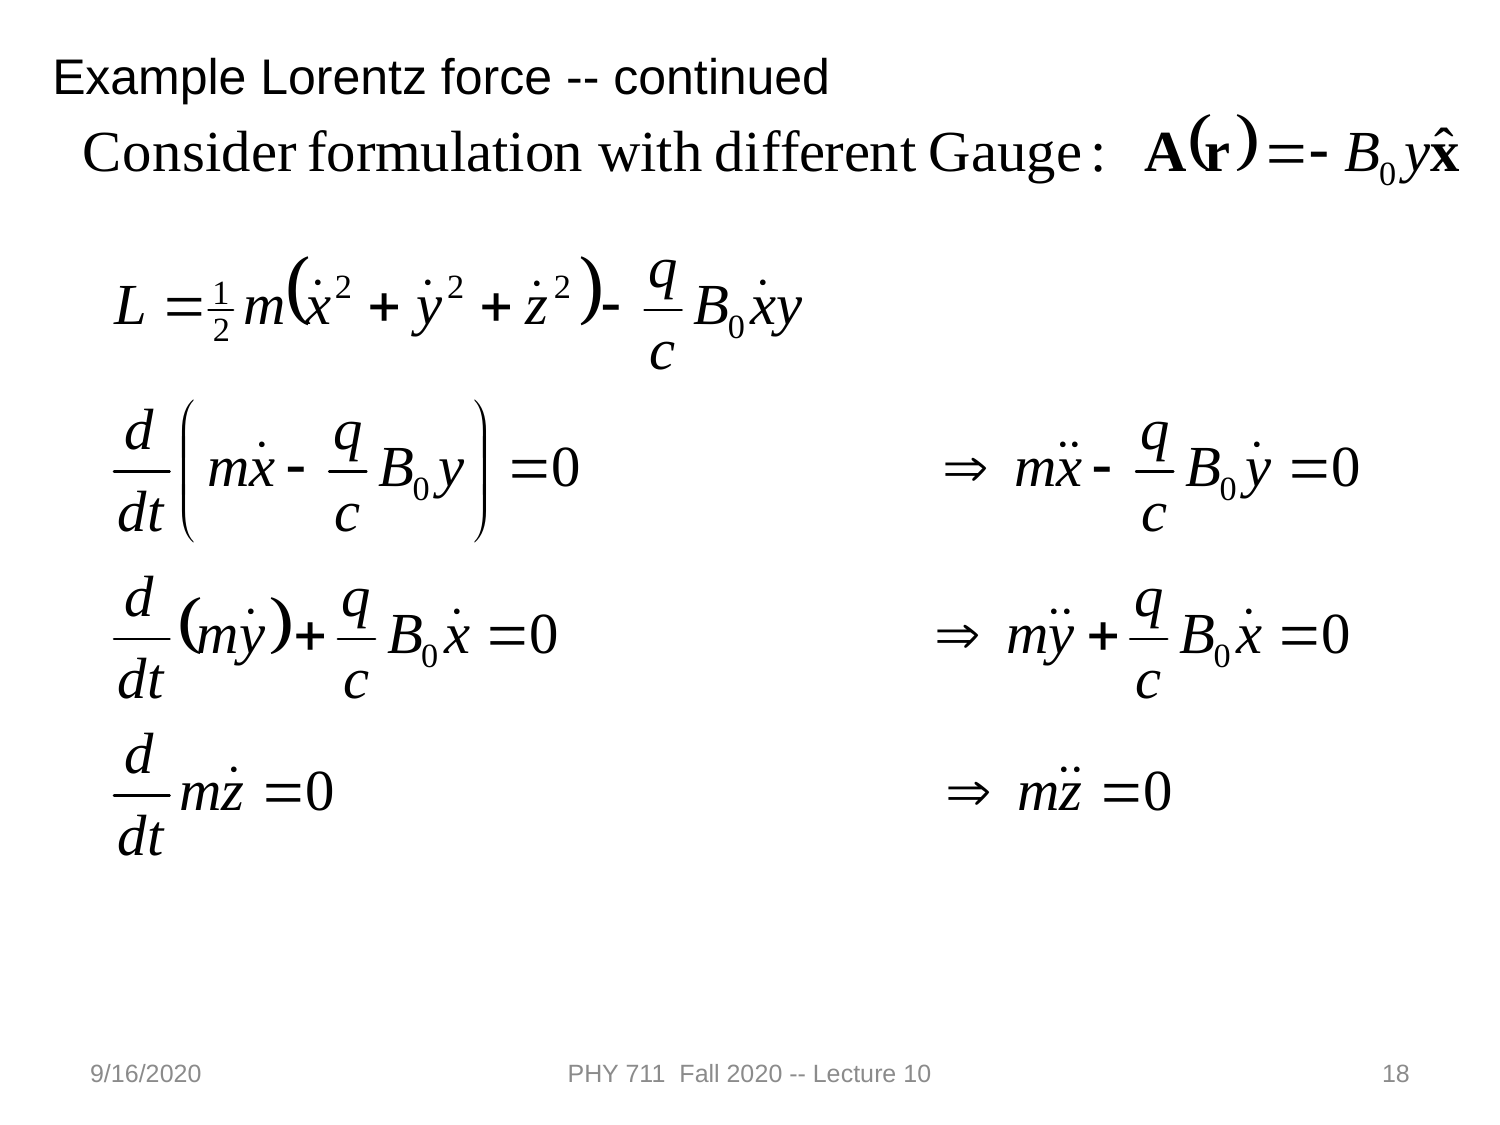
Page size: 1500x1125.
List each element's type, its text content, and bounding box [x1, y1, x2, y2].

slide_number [75, 1042, 425, 1103]
footer PHY 711 Fall 2020 -- Lecture 10 [512, 1042, 988, 1103]
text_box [74, 112, 1470, 201]
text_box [103, 229, 1386, 871]
slide_number 18 [1074, 1042, 1425, 1103]
text_box Example Lorentz force -- continued [37, 37, 1263, 112]
